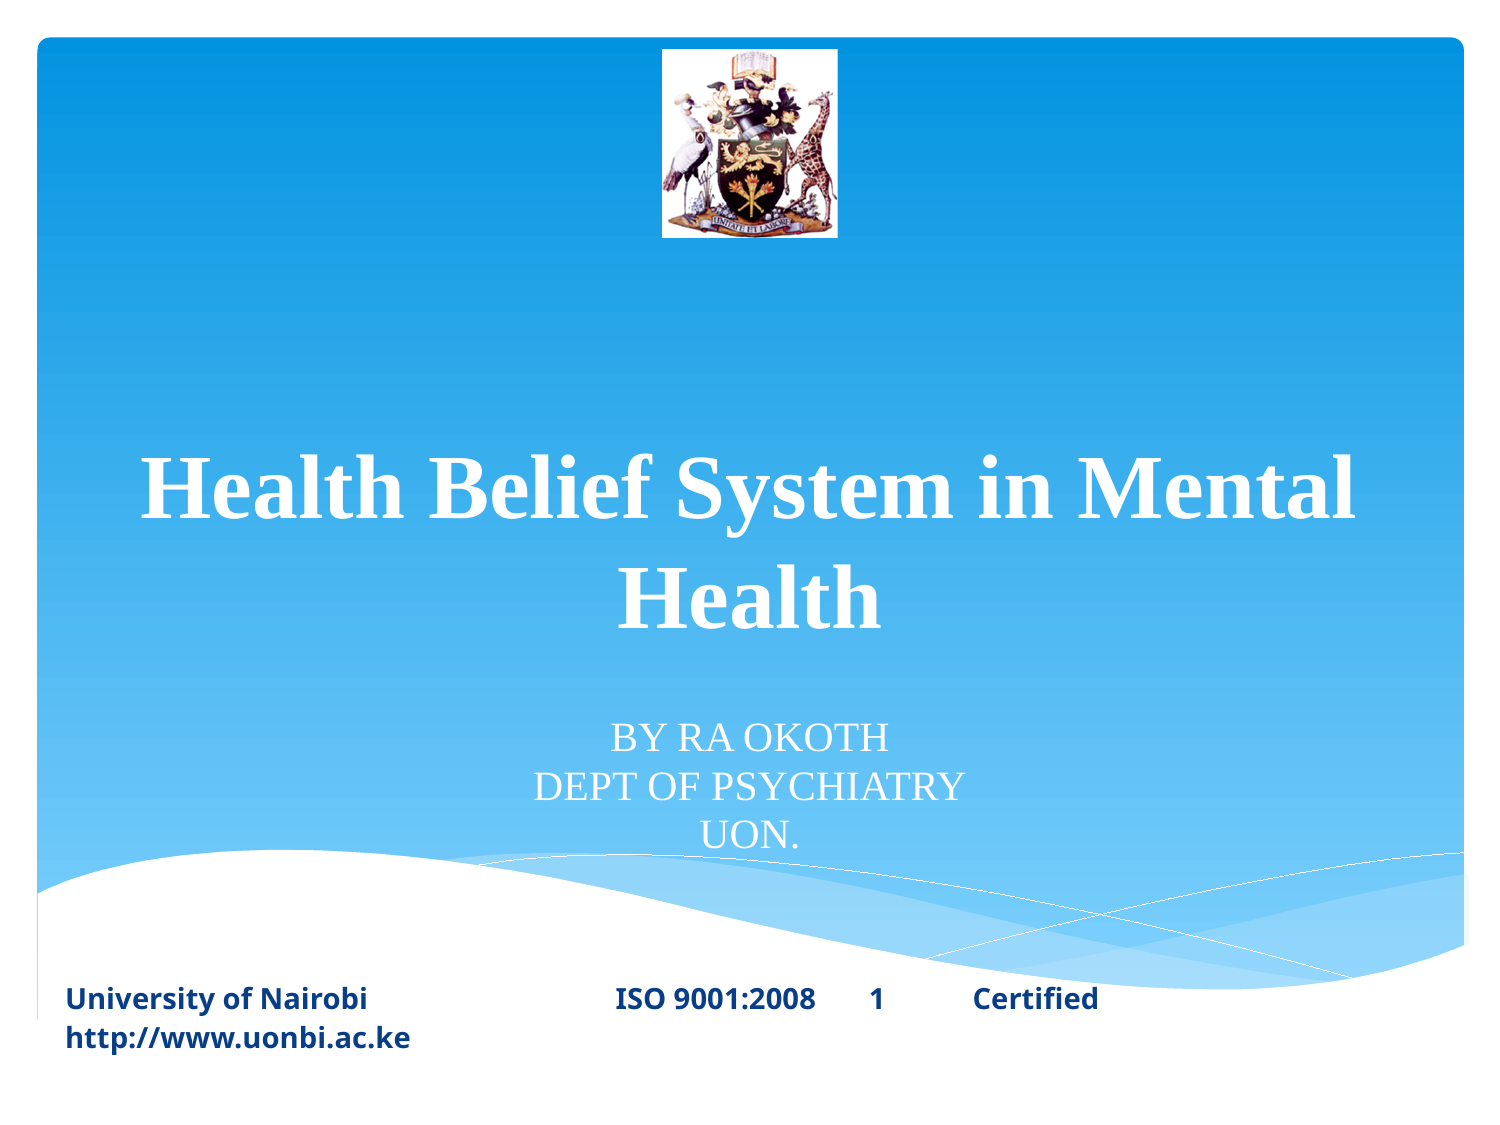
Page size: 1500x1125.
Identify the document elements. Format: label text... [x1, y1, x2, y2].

title Health Belief System in Mental Health [112, 262, 1388, 655]
picture [662, 50, 838, 238]
footer University of Nairobi ISO 9001:2008 1 Certified http://www.uonbi.ac.ke [50, 987, 1475, 1048]
subtitle BY RA OKOTH DEPT OF PSYCHIATRY UON. [224, 712, 1276, 955]
